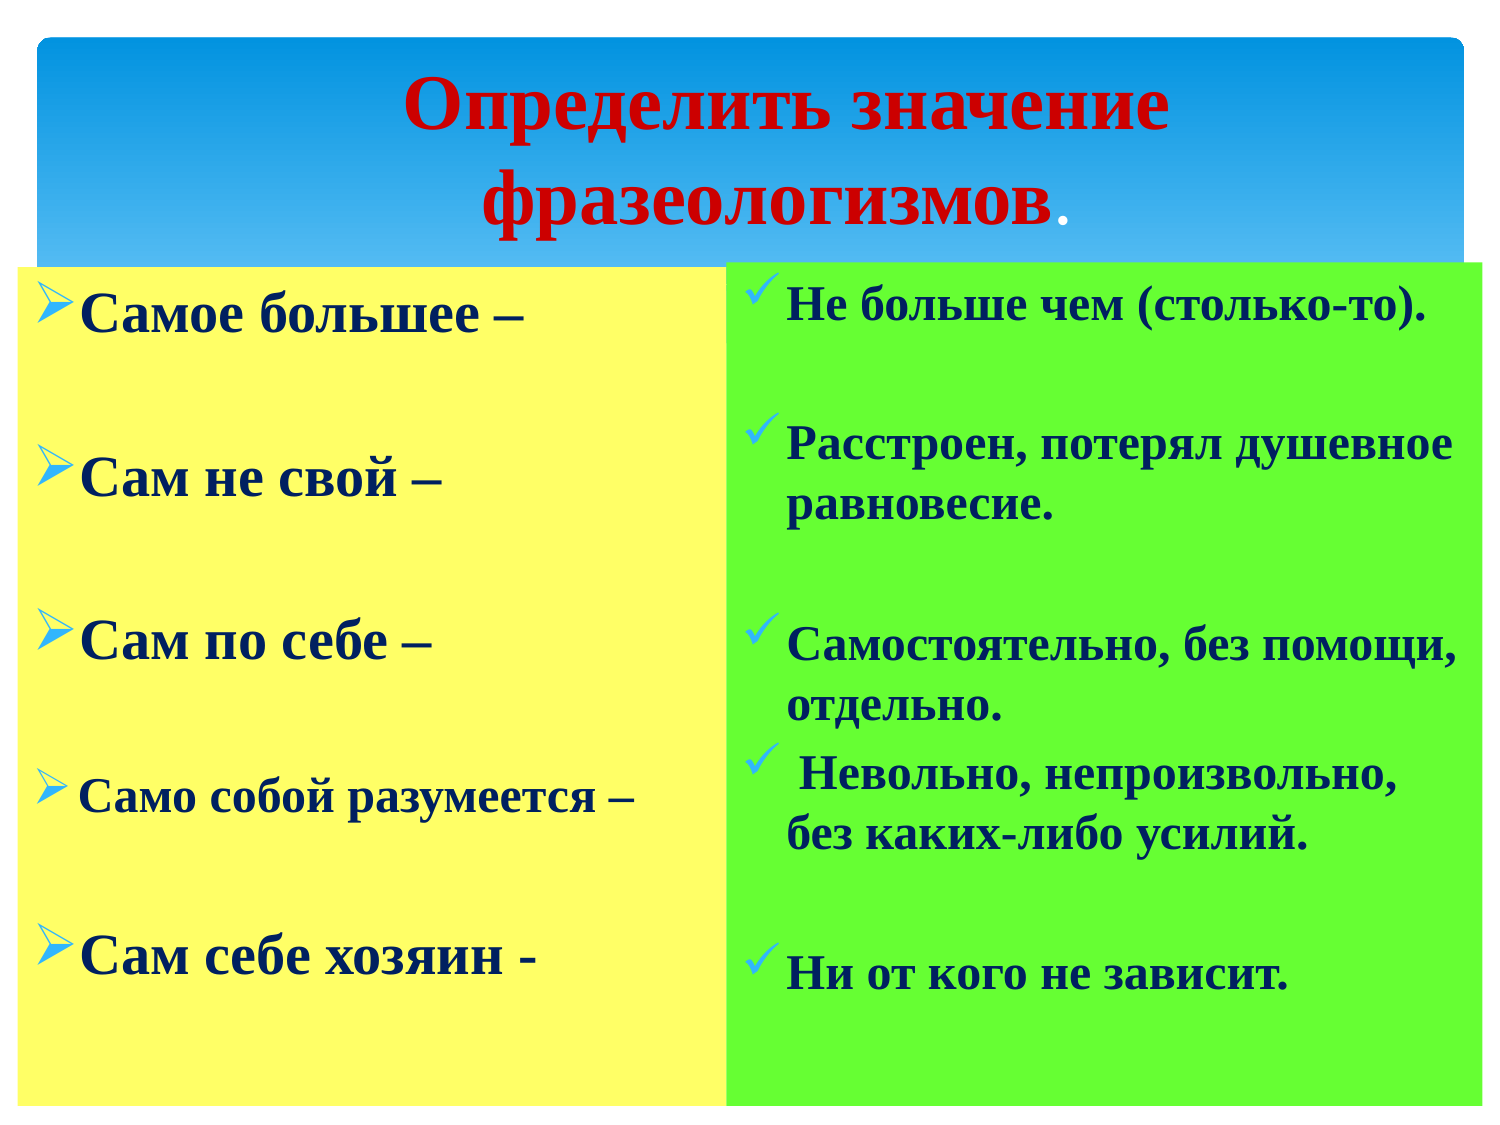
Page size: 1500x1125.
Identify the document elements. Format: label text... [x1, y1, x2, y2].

list Не больше чем (столько-то). Расстроен, потерял душевное равновесие. Самостоятельно, без помощи, отдельно. Невольно, непроизвольно, без каких-либо усилий. Ни от кого не зависит. [726, 262, 1483, 1106]
list Самое большее – Сам не свой – Сам по себе – Само собой разумеется – Сам себе хозяин - [17, 267, 726, 1106]
title Определить значение фразеологизмов. [112, 42, 1463, 249]
